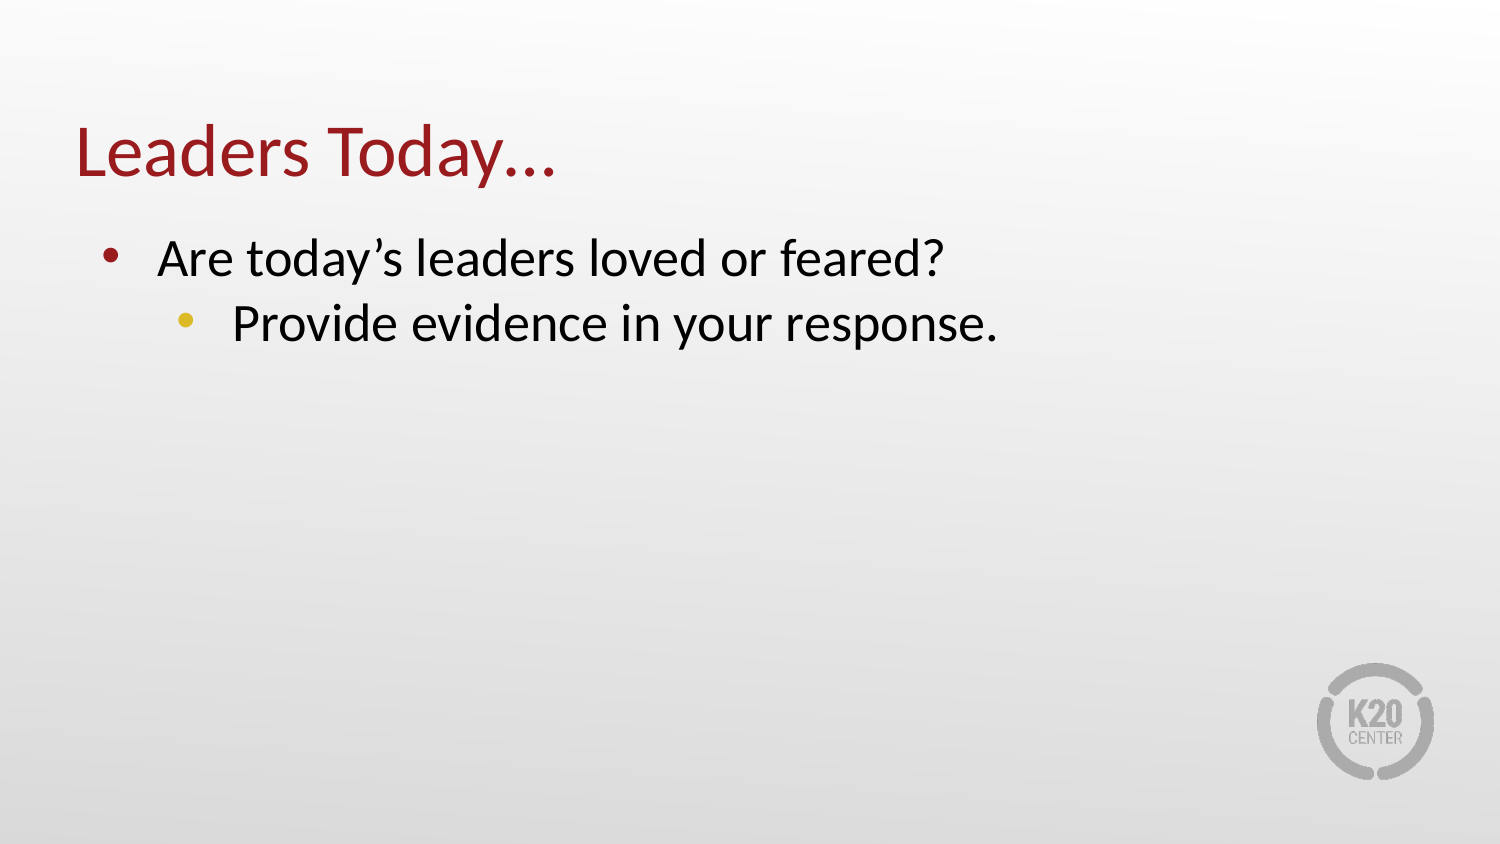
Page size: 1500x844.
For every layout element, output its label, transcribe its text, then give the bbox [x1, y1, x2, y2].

title Leaders Today… [75, 50, 1425, 191]
list Are today’s leaders loved or feared? Provide evidence in your response. [75, 214, 1425, 779]
picture [1300, 646, 1451, 797]
